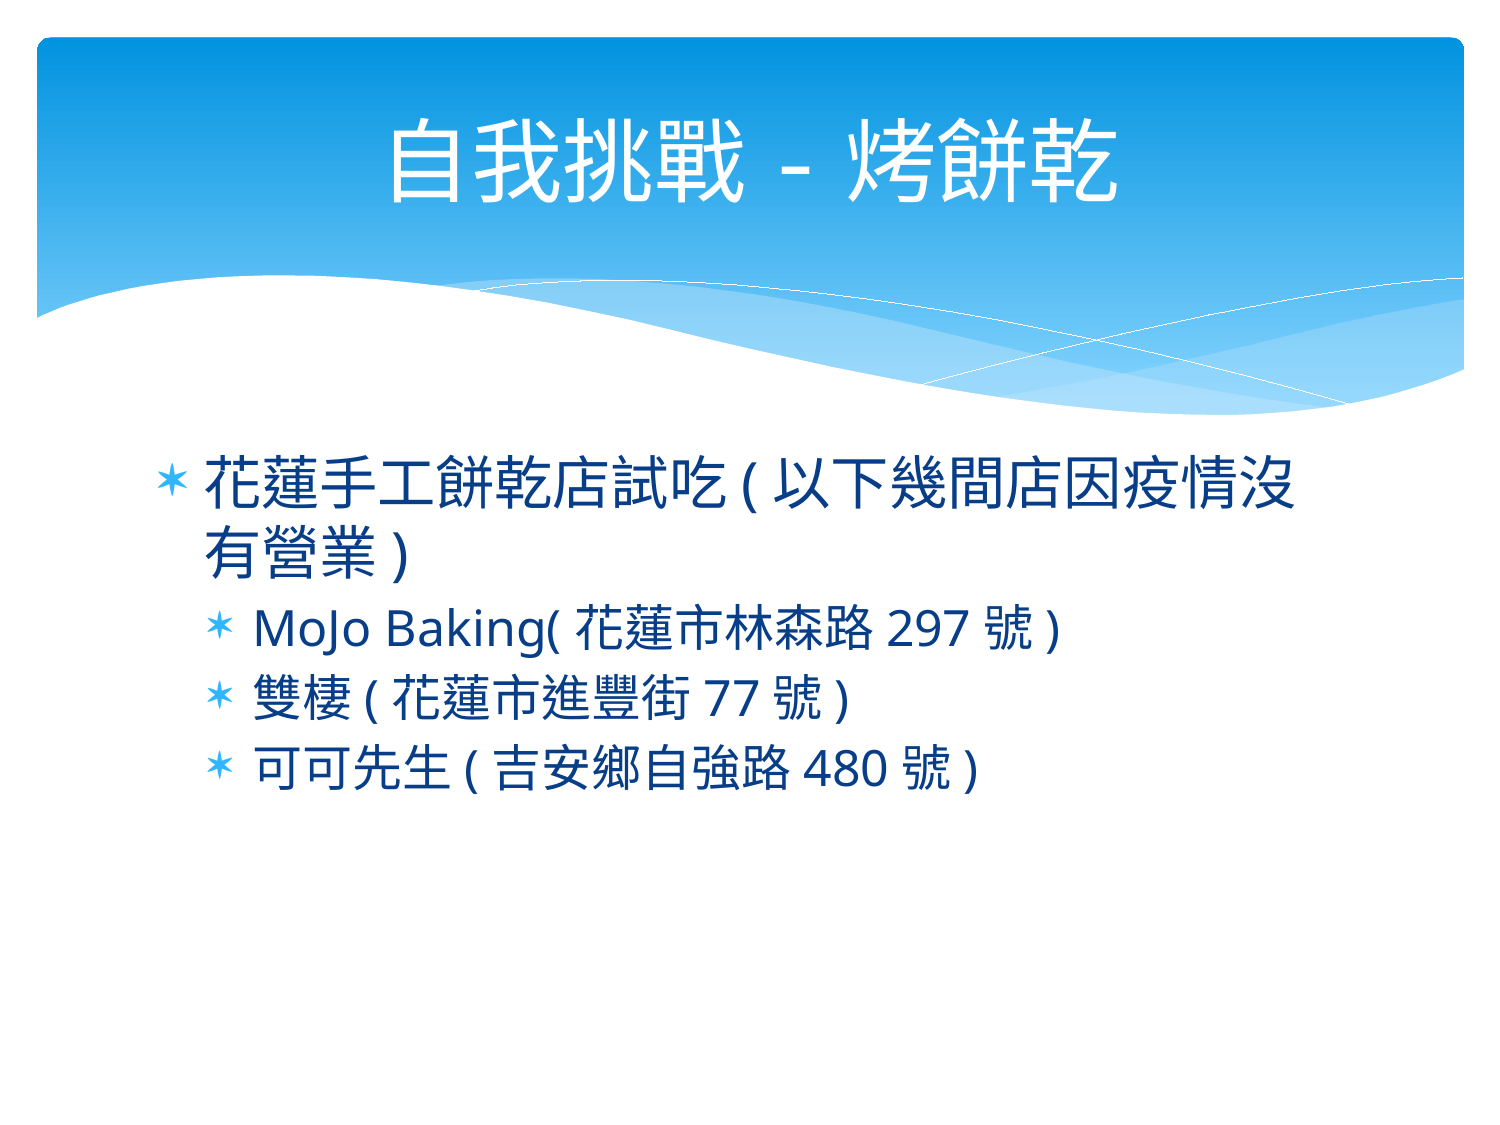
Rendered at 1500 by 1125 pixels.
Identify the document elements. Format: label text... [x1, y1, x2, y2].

list 花蓮手工餅乾店試吃(以下幾間店因疫情沒有營業) MoJo Baking(花蓮市林森路297號) 雙棲(花蓮市進豐街77號) 可可先生(吉安鄉自強路480號) [143, 438, 1359, 1005]
title 自我挑戰-烤餅乾 [75, 55, 1425, 261]
